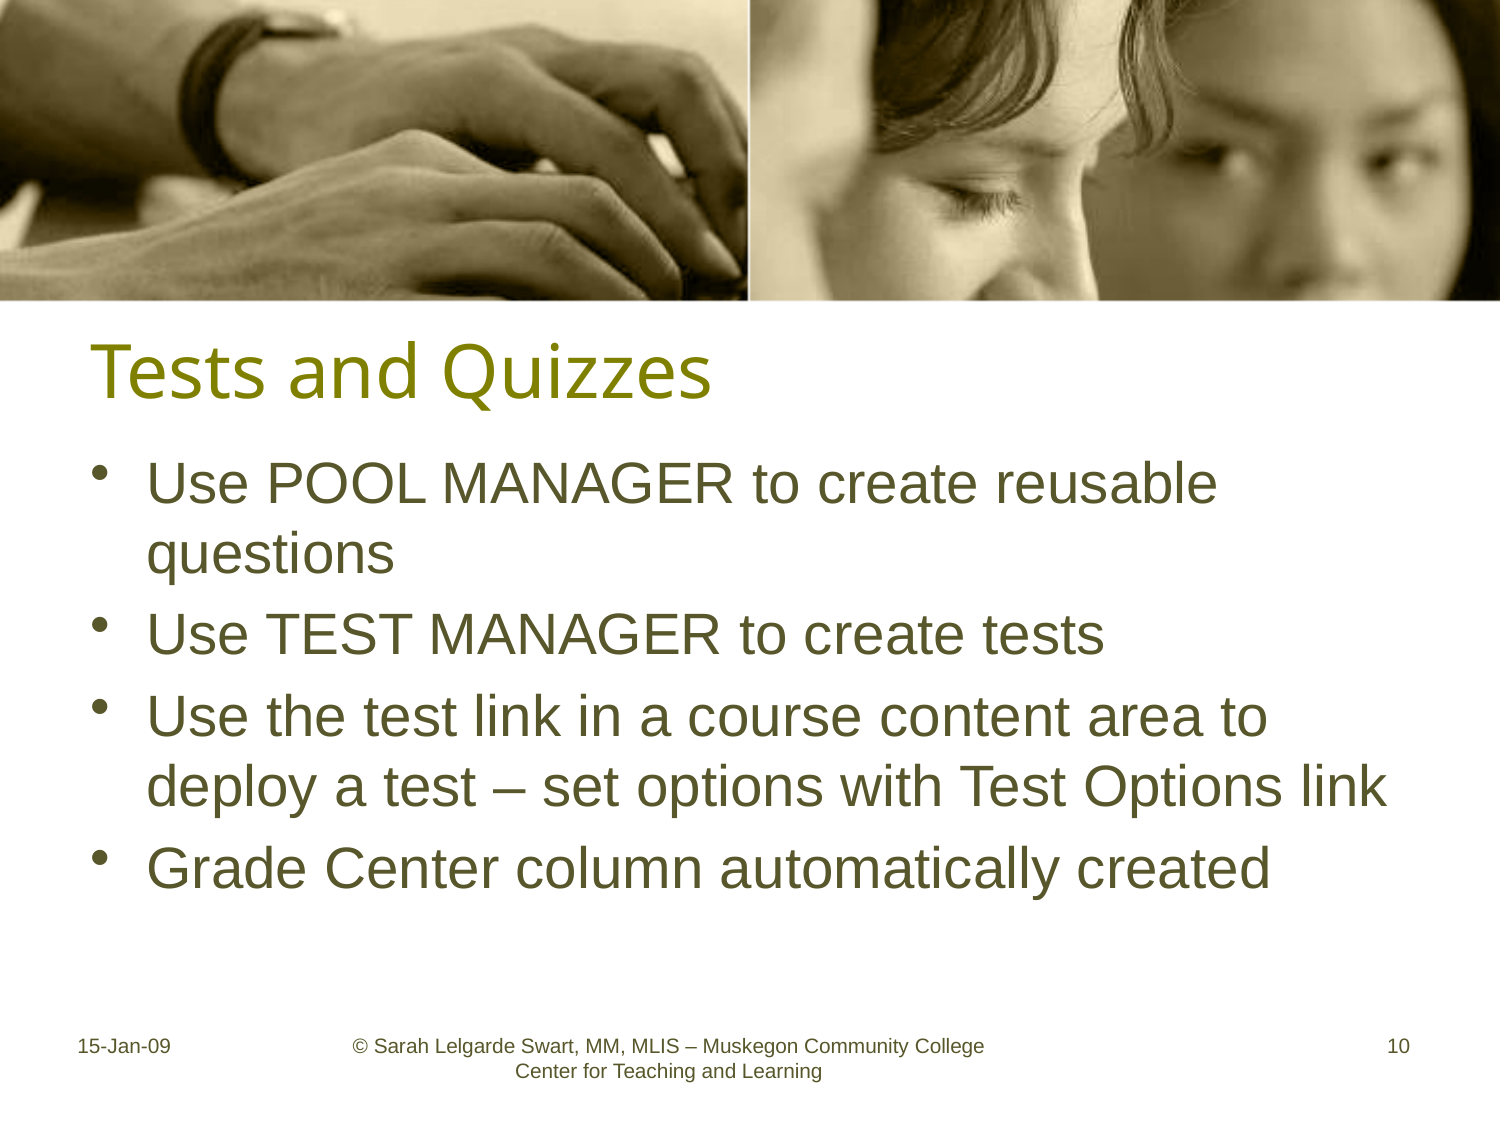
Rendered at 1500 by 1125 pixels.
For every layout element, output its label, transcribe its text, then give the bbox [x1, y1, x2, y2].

slide_number 15-Jan-09 [62, 1024, 276, 1101]
title Tests and Quizzes [74, 299, 1438, 437]
footer © Sarah Lelgarde Swart, MM, MLIS – Muskegon Community College Center for Teaching and Learning [312, 1024, 1026, 1101]
slide_number 10 [1212, 1024, 1426, 1101]
list Use POOL MANAGER to create reusable questions Use TEST MANAGER to create tests Use the test link in a course content area to deploy a test – set options with Test Options link Grade Center column automatically created [74, 437, 1438, 1001]
picture [0, 0, 1500, 1125]
